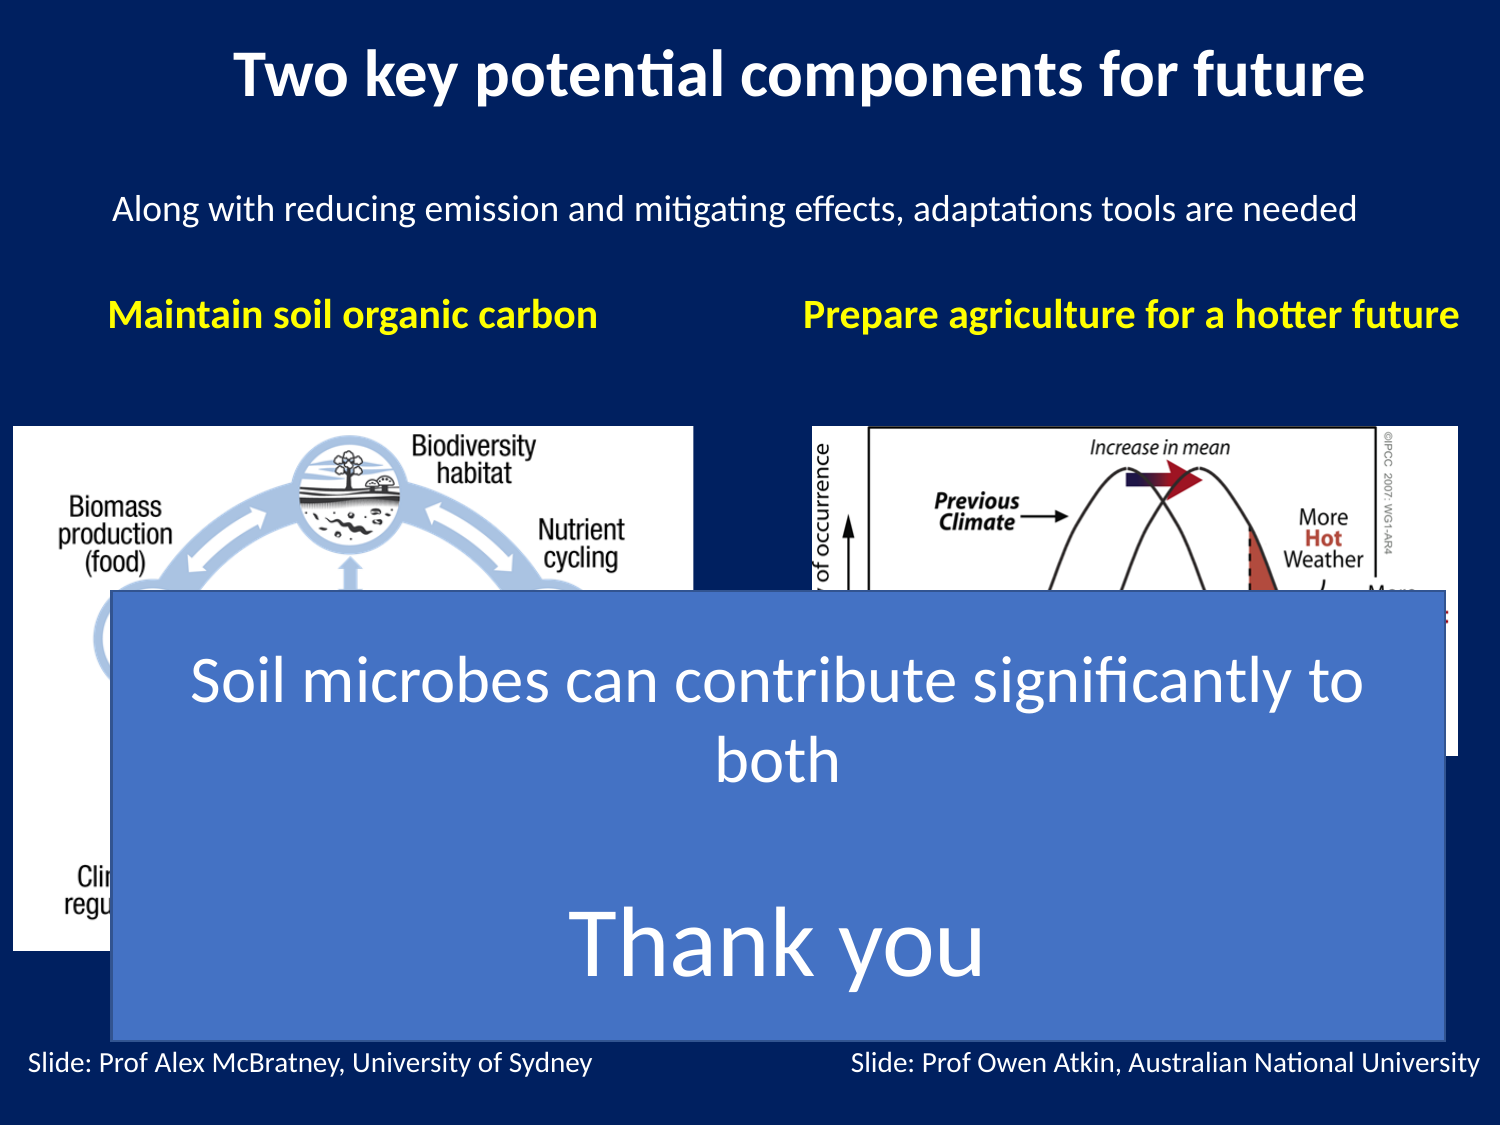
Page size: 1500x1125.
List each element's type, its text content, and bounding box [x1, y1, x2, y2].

text_box Slide: Prof Alex McBratney, University of Sydney [13, 1035, 694, 1086]
text_box Two key potential components for future [218, 22, 1397, 117]
text_box Slide: Prof Owen Atkin, Australian National University [836, 1035, 1496, 1086]
picture [13, 426, 694, 951]
text_box Prepare agriculture for a hotter future [788, 279, 1475, 344]
text_box Along with reducing emission and mitigating effects, adaptations tools are needed [97, 176, 1375, 237]
text_box Maintain soil organic carbon [0, 279, 750, 344]
text_box Soil microbes can contribute significantly to both Thank you [110, 590, 1446, 1042]
picture [812, 426, 1458, 756]
